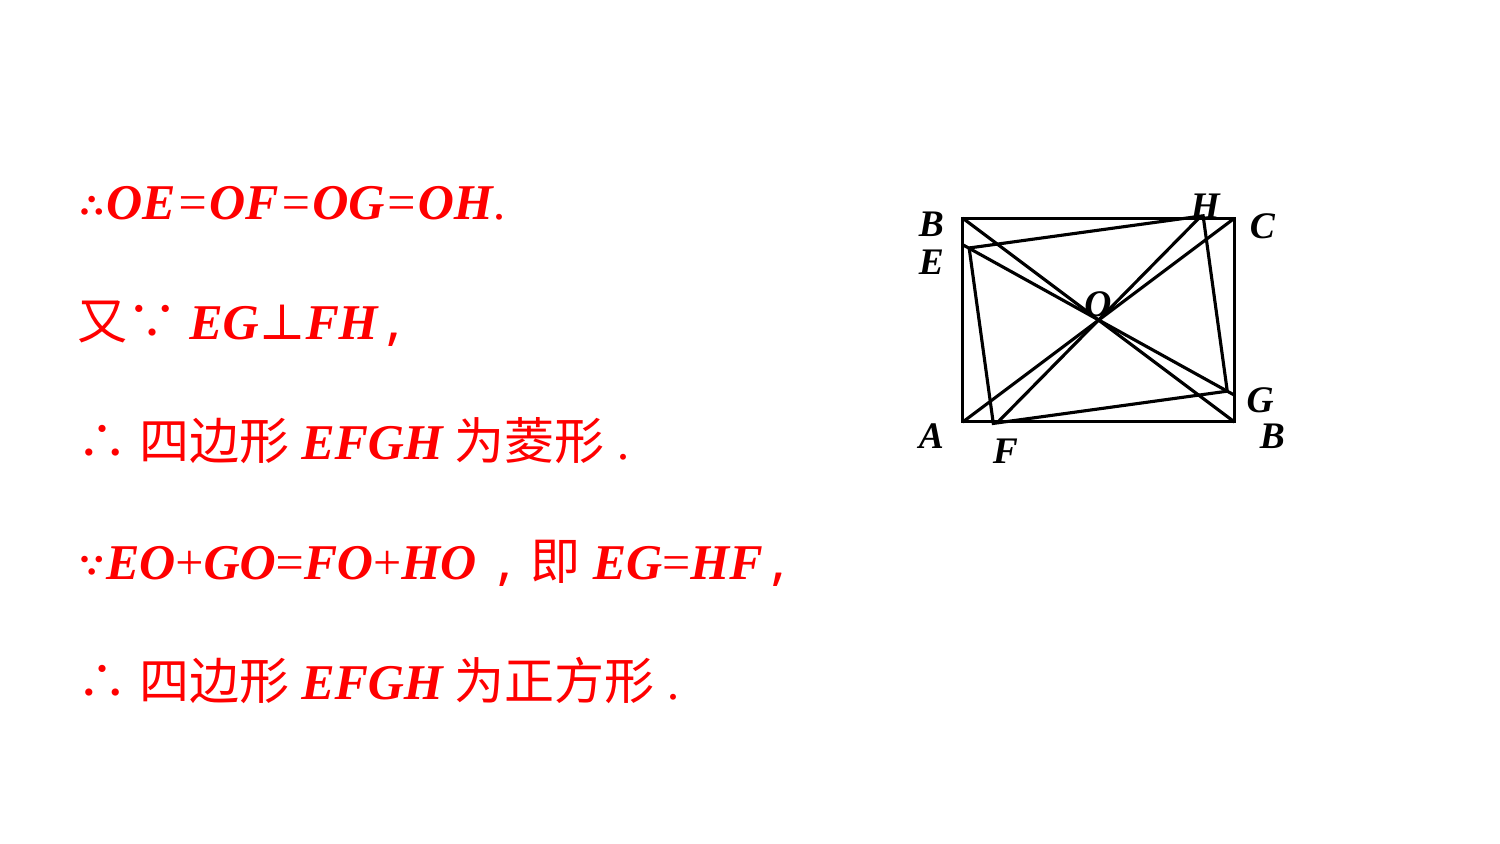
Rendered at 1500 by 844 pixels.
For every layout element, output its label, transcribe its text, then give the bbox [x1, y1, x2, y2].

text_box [903, 173, 1301, 480]
text_box ∴OE=OF=OG=OH. 又∵EG⊥FH, ∴四边形EFGH为菱形. ∵EO+GO=FO+HO ,即EG=HF, ∴四边形EFGH为正方形. [62, 102, 808, 718]
